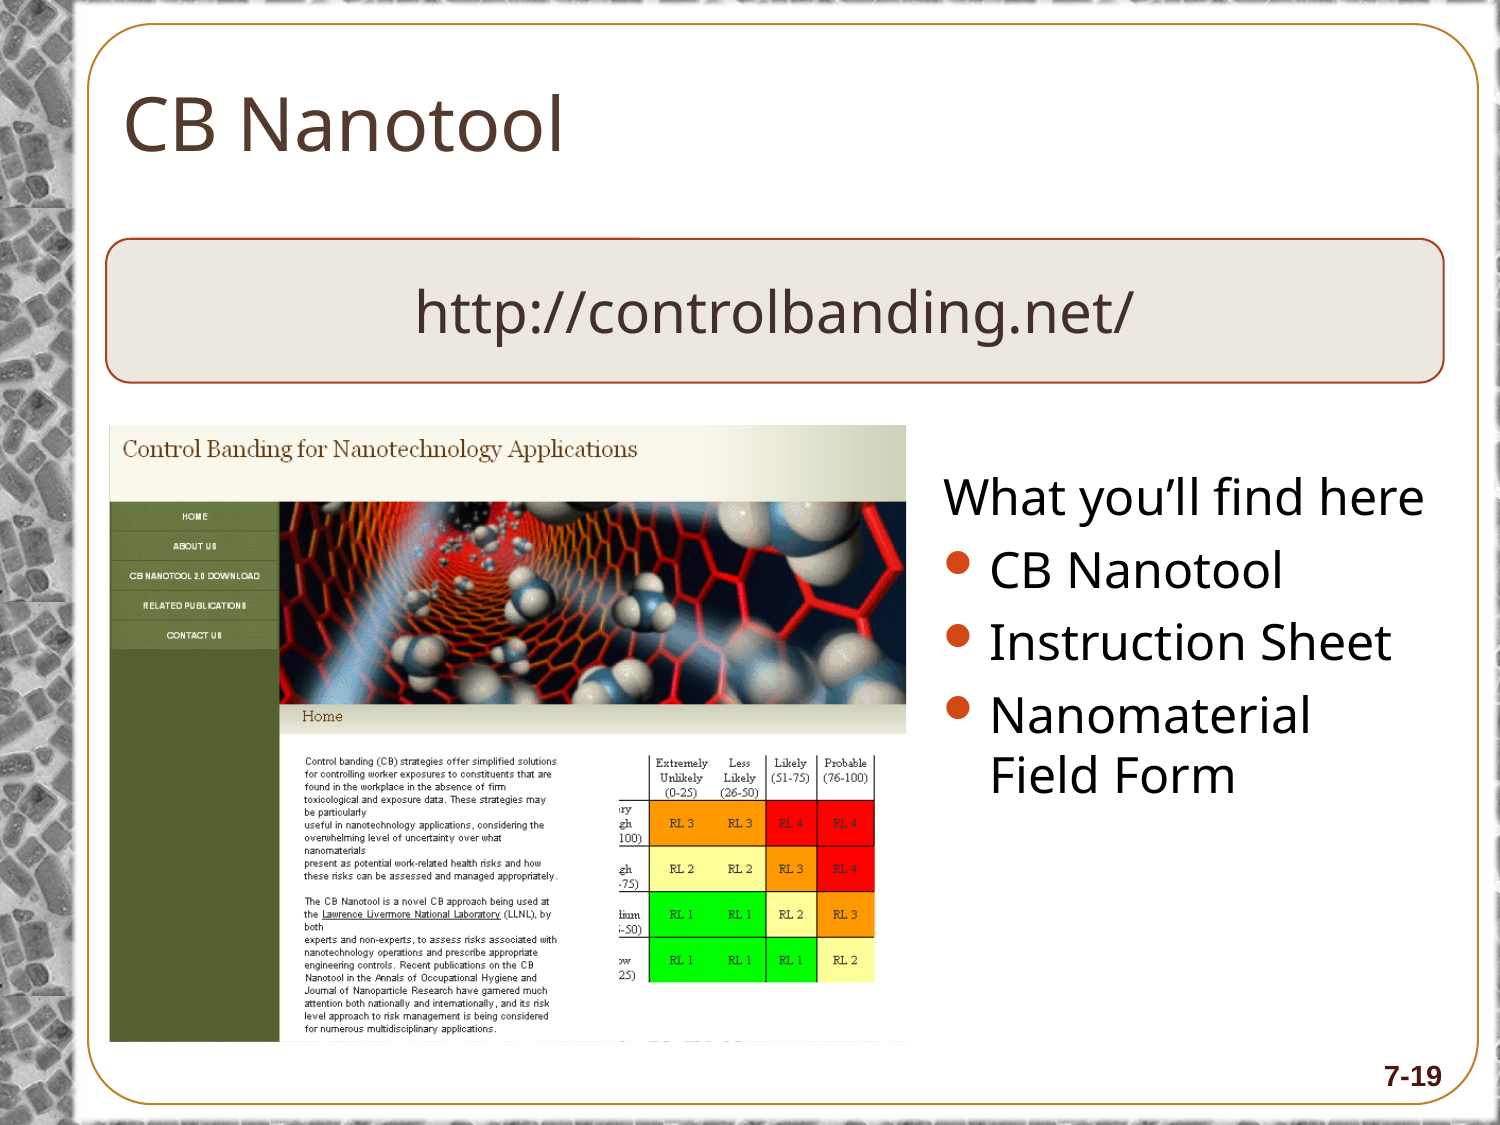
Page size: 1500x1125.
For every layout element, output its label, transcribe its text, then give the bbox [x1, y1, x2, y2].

title CB Nanotool [107, 53, 1457, 189]
list What you’ll find here CB Nanotool Instruction Sheet Nanomaterial Field Form [914, 458, 1444, 1023]
table_header Research Paper [0, 0, 72, 1125]
picture [109, 425, 907, 1042]
text_box http://controlbanding.net/ [105, 237, 1445, 384]
